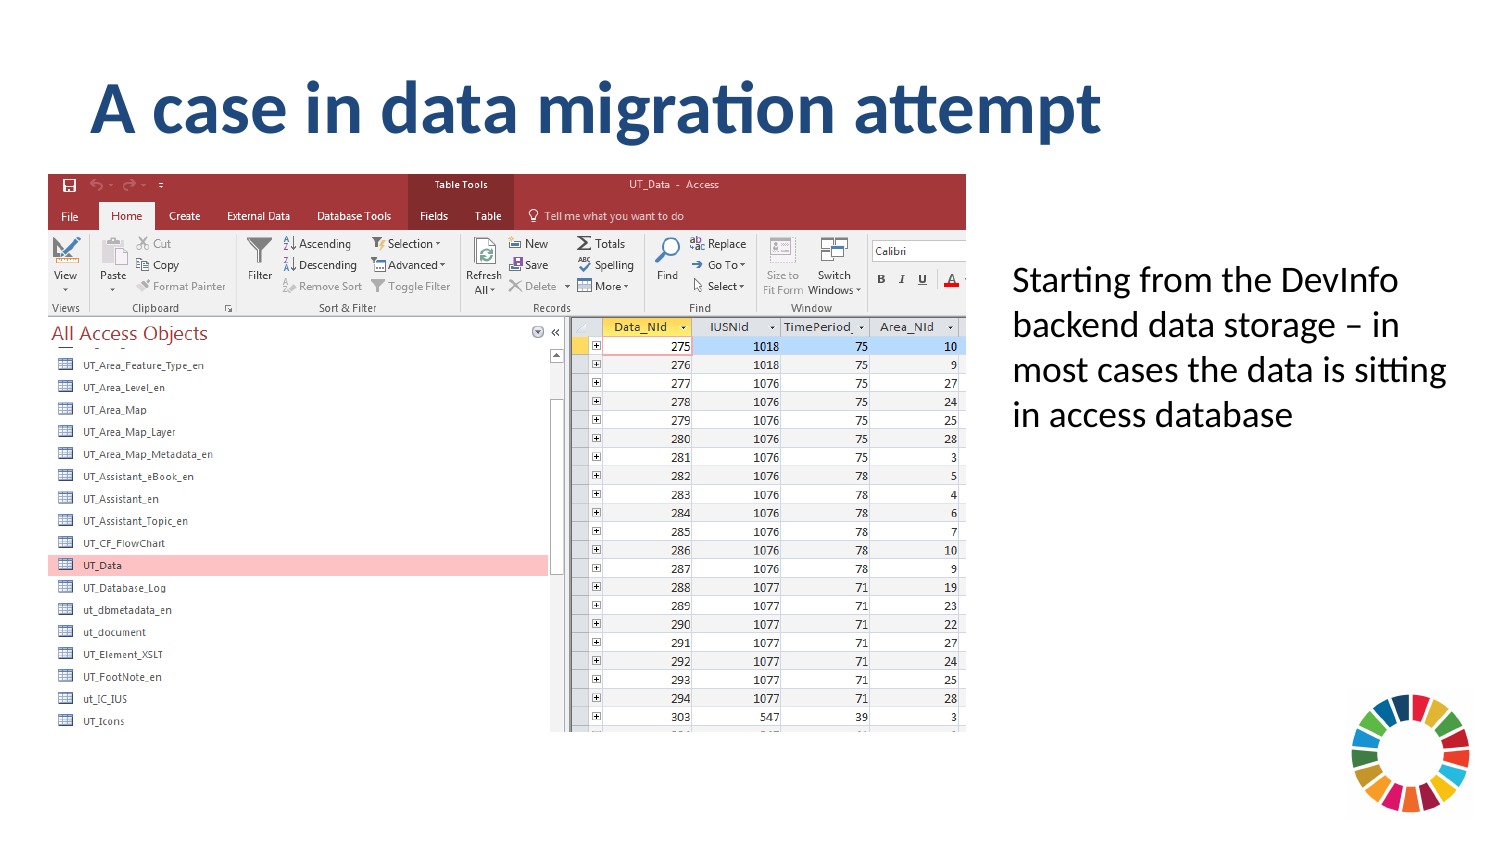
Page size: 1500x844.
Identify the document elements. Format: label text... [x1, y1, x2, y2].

text_box Starting from the DevInfo backend data storage – in most cases the data is sitting in access database [997, 247, 1477, 443]
picture [1346, 689, 1475, 818]
title A case in data migration attempt [75, 33, 1425, 175]
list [48, 174, 966, 732]
